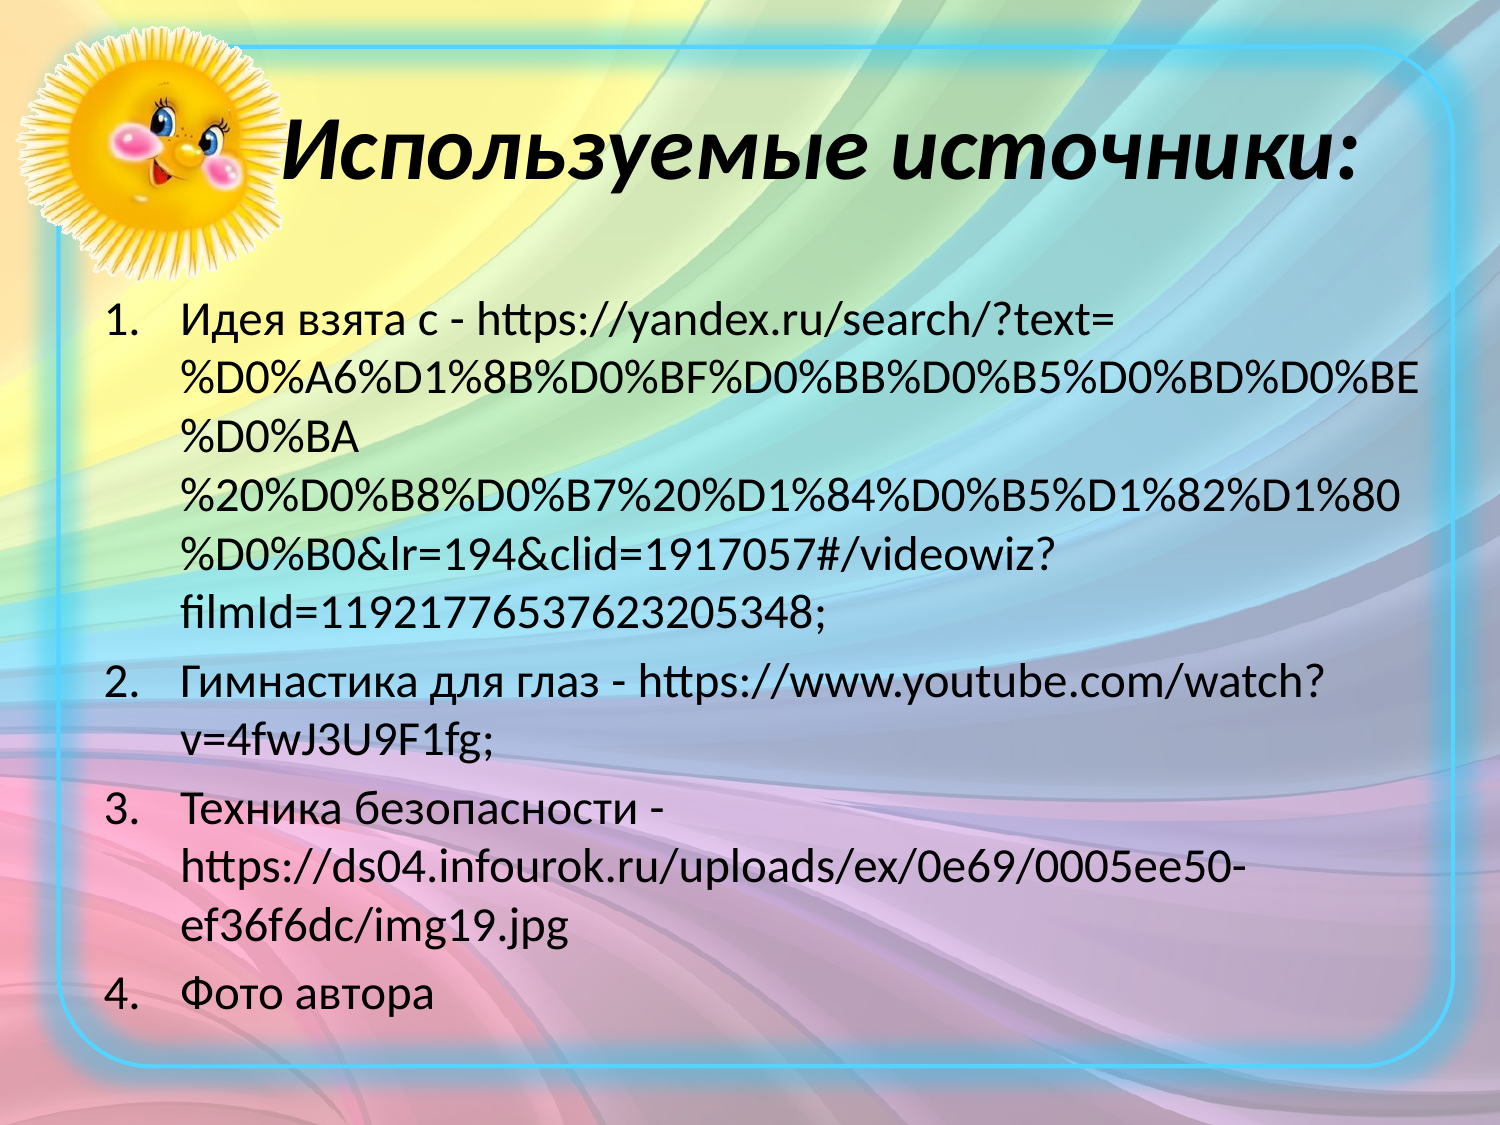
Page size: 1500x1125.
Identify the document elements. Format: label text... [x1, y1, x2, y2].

title Используемые источники: [218, 54, 1424, 232]
picture [11, 11, 340, 340]
list Идея взята с - https://yandex.ru/search/?text=%D0%A6%D1%8B%D0%BF%D0%BB%D0%B5%D0%BD%D0%BE%D0%BA%20%D0%B8%D0%B7%20%D1%84%D0%B5%D1%82%D1%80%D0%B0&lr=194&clid=1917057#/videowiz?filmId=11921776537623205348; Гимнастика для глаз - https://www.youtube.com/watch?v=4fwJ3U9F1fg; Техника безопасности - https://ds04.infourok.ru/uploads/ex/0e69/0005ee50-ef36f6dc/img19.jpg Фото автора [88, 278, 1441, 1035]
